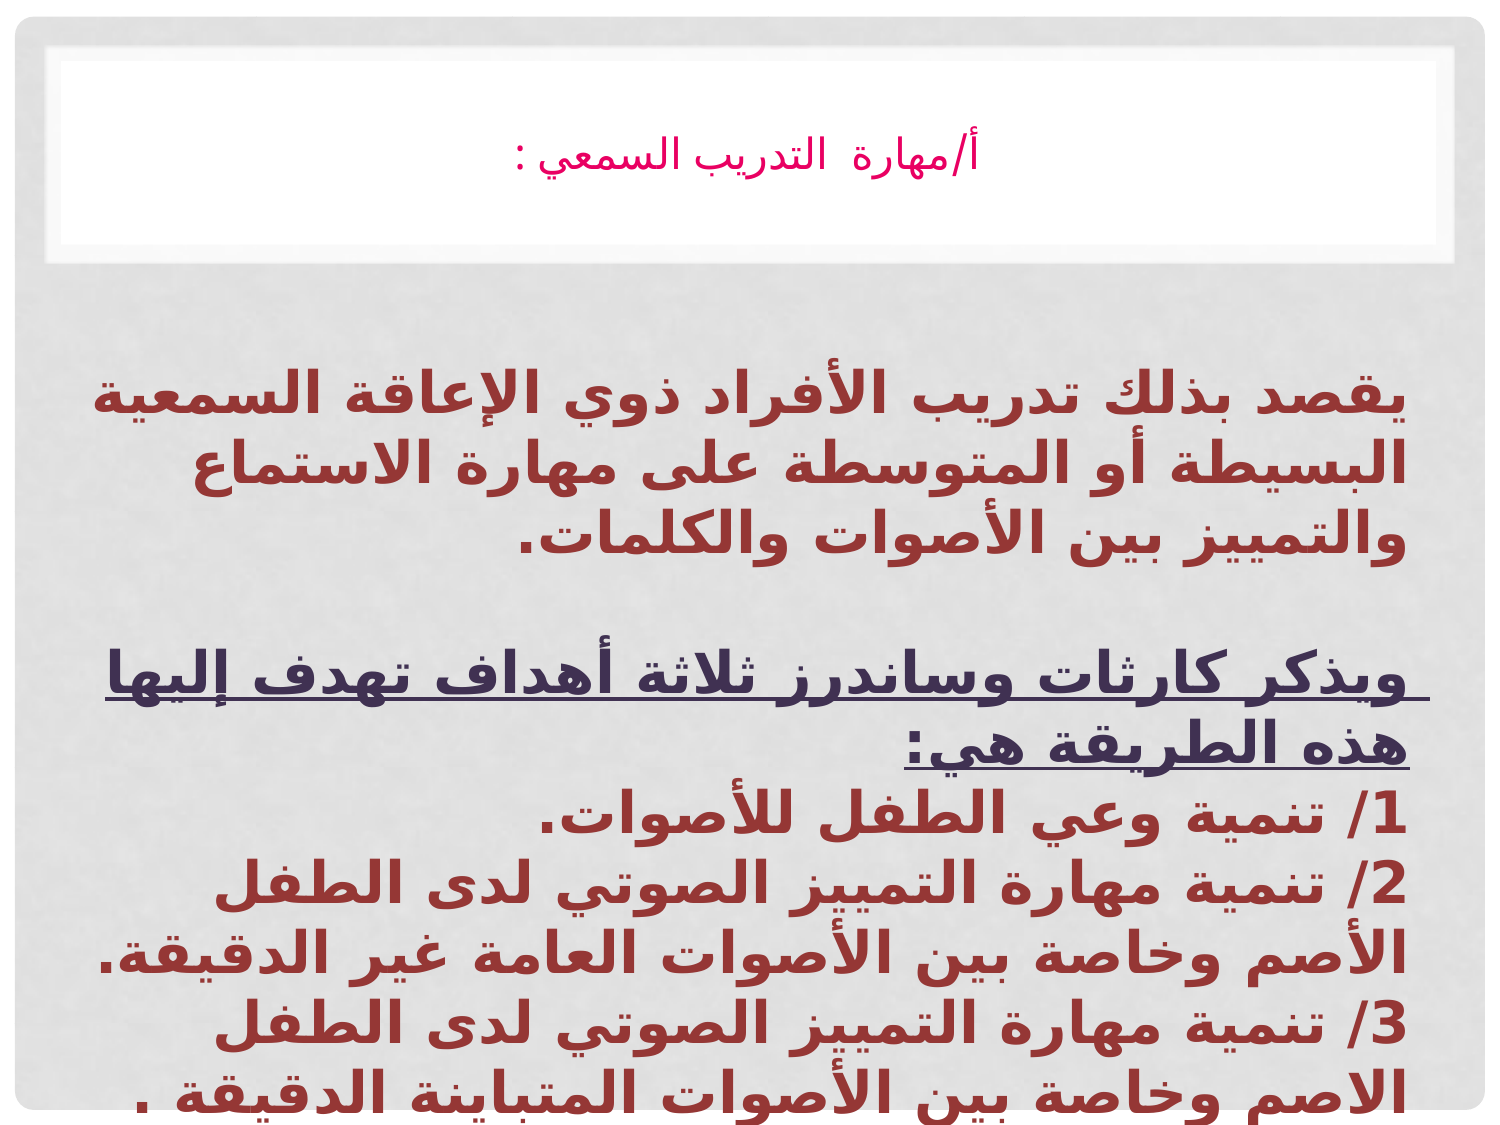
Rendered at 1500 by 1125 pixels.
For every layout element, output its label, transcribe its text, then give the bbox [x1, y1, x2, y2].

list يقصد بذلك تدريب الأفراد ذوي الإعاقة السمعية البسيطة أو المتوسطة على مهارة الاستماع والتمييز بين الأصوات والكلمات. ويذكر كارثات وساندرز ثلاثة أهداف تهدف إليها هذه الطريقة هي: 1/ تنمية وعي الطفل للأصوات. 2/ تنمية مهارة التمييز الصوتي لدى الطفل الأصم وخاصة بين الأصوات العامة غير الدقيقة. 3/ تنمية مهارة التمييز الصوتي لدى الطفل الاصم وخاصة بين الأصوات المتباينة الدقيقة . [75, 287, 1425, 1005]
title أ/مهارة التدريب السمعي : [69, 66, 1425, 238]
